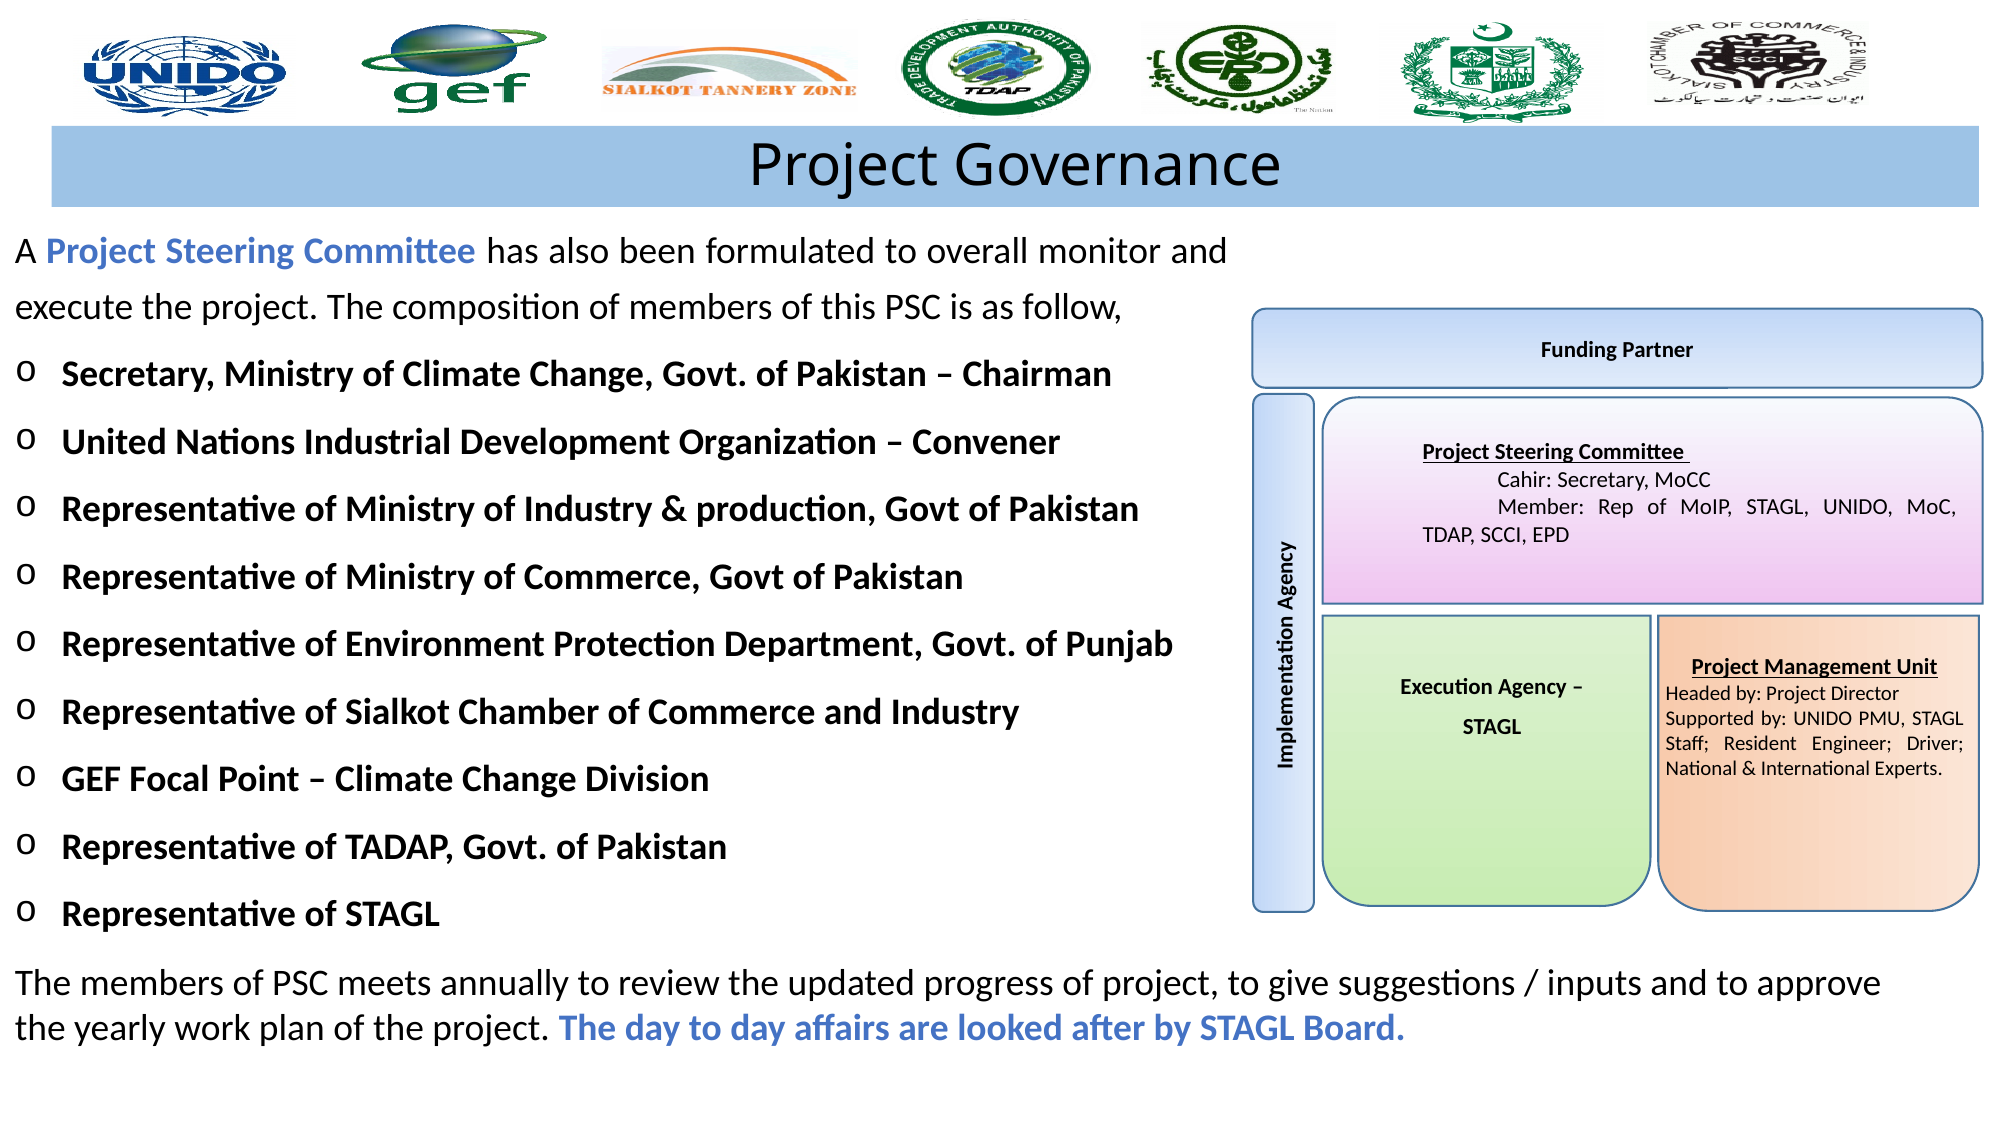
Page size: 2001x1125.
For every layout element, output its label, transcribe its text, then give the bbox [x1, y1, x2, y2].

title Project Governance [51, 125, 1979, 207]
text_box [1252, 308, 1983, 913]
text_box The members of PSC meets annually to review the updated progress of project, to give suggestions / inputs and to approve the yearly work plan of the project. The day to day affairs are looked after by STAGL Board. [0, 950, 1952, 1056]
text_box A Project Steering Committee has also been formulated to overall monitor and execute the project. The composition of members of this PSC is as follow, Secretary, Ministry of Climate Change, Govt. of Pakistan – Chairman United Nations Industrial Development Organization – Convener Representative of Ministry of Industry & production, Govt of Pakistan Representative of Ministry of Commerce, Govt of Pakistan Representative of Environment Protection Department, Govt. of Punjab Representative of Sialkot Chamber of Commerce and Industry GEF Focal Point – Climate Change Division Representative of TADAP, Govt. of Pakistan Representative of STAGL [0, 206, 1244, 942]
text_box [73, 17, 1869, 123]
